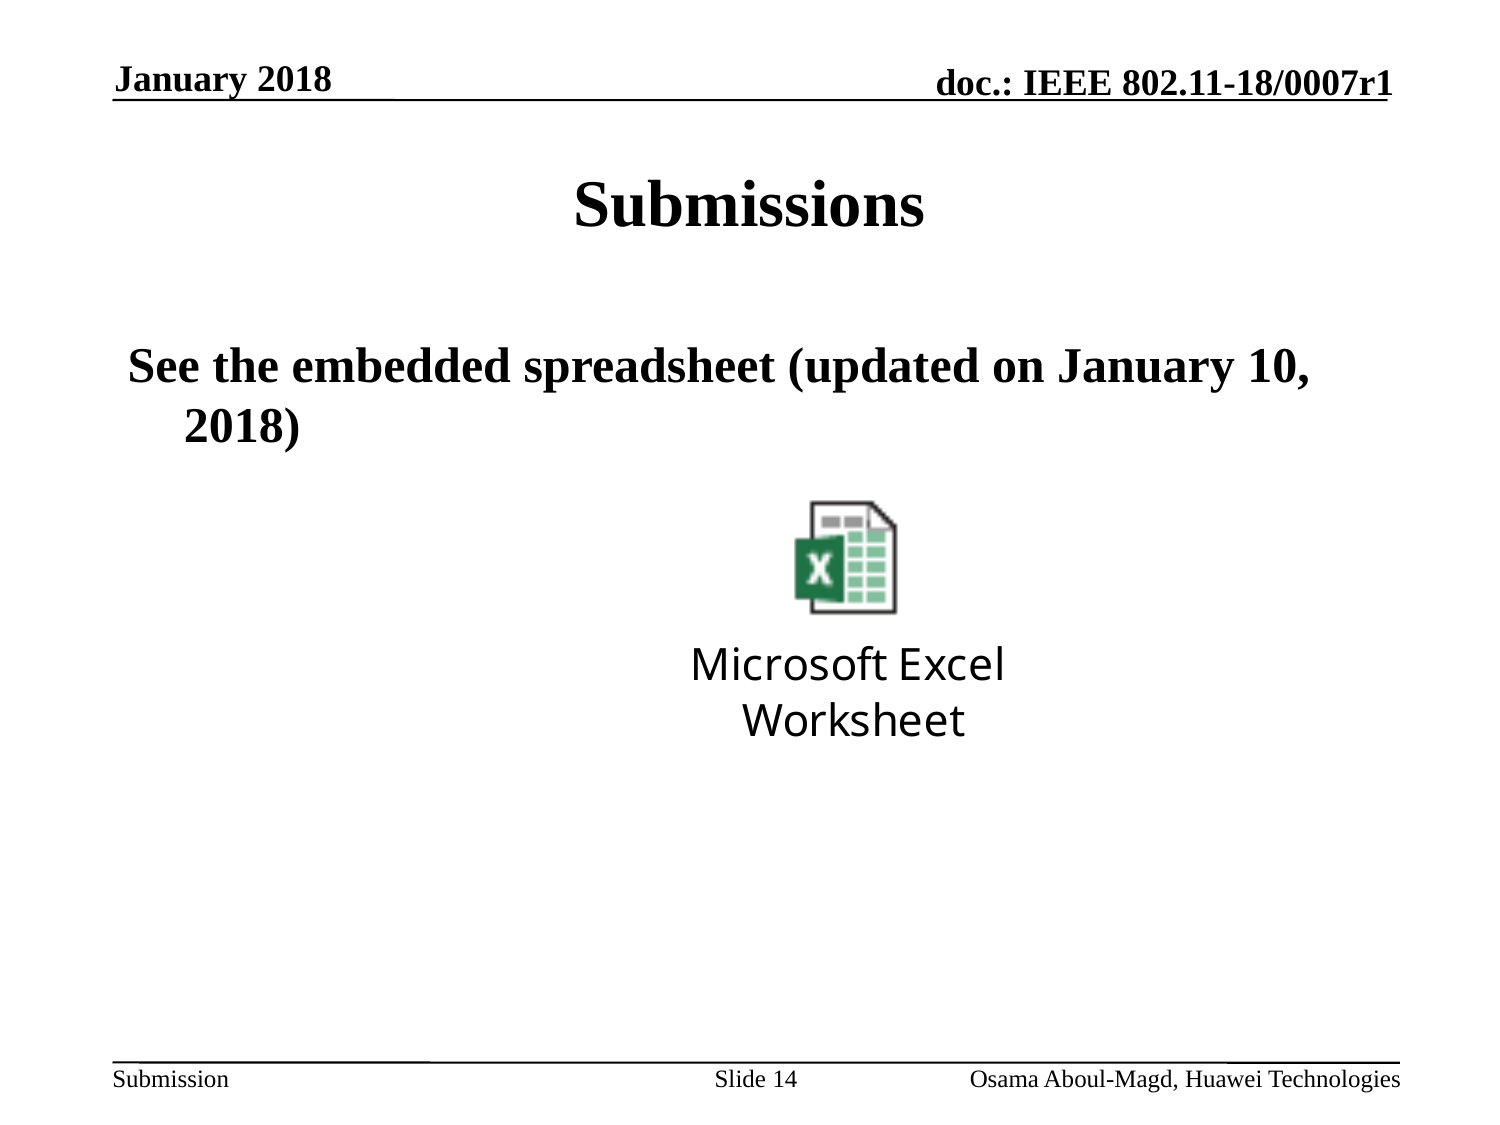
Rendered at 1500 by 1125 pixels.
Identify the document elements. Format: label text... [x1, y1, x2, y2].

list See the embedded spreadsheet (updated on January 10, 2018) [112, 324, 1388, 1000]
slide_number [114, 54, 423, 100]
footer Osama Aboul-Magd, Huawei Technologies [878, 1061, 1402, 1093]
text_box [674, 498, 1032, 801]
title Submissions [112, 112, 1388, 288]
slide_number Slide 14 [712, 1061, 800, 1123]
